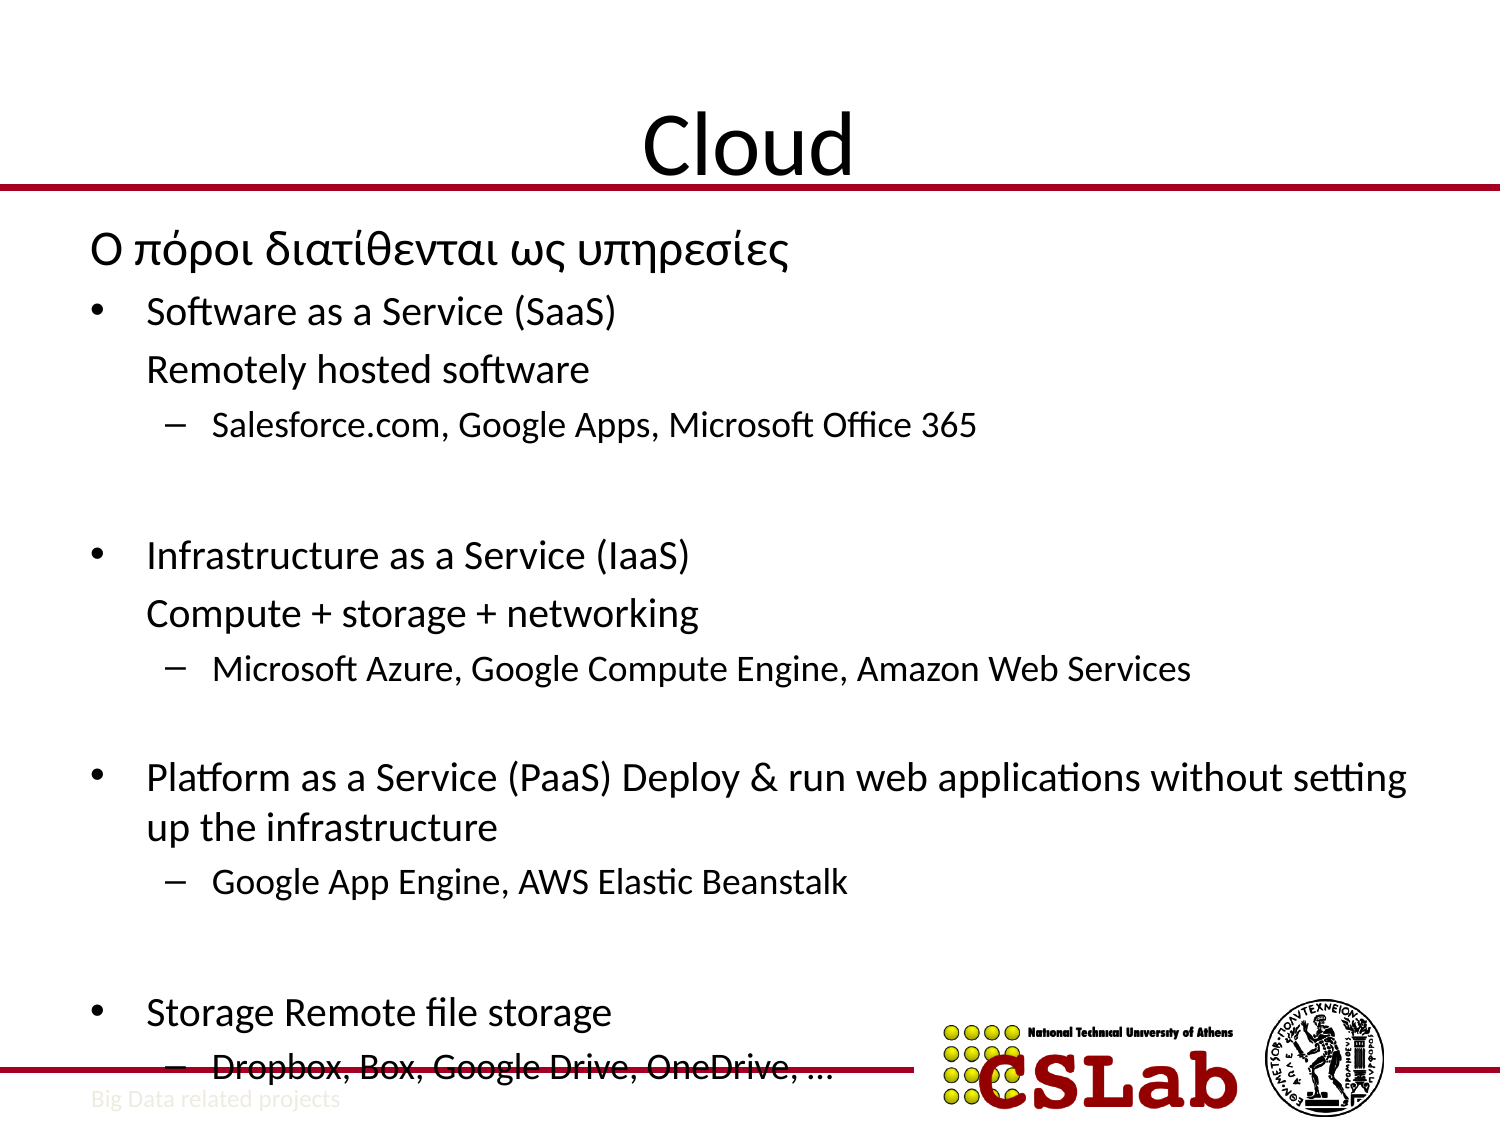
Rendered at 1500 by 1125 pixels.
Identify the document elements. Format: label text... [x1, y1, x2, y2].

picture [937, 1022, 1243, 1118]
list Ο πόροι διατίθενται ως υπηρεσίες Software as a Service (SaaS) Remotely hosted software Salesforce.com, Google Apps, Microsoft Office 365 Infrastructure as a Service (IaaS) Compute + storage + networking Microsoft Azure, Google Compute Engine, Amazon Web Services Platform as a Service (PaaS) Deploy & run web applications without setting up the infrastructure Google App Engine, AWS Elastic Beanstalk Storage Remote file storage Dropbox, Box, Google Drive, OneDrive, … [74, 207, 1426, 951]
picture [1265, 999, 1384, 1117]
title Cloud [74, 44, 1426, 207]
